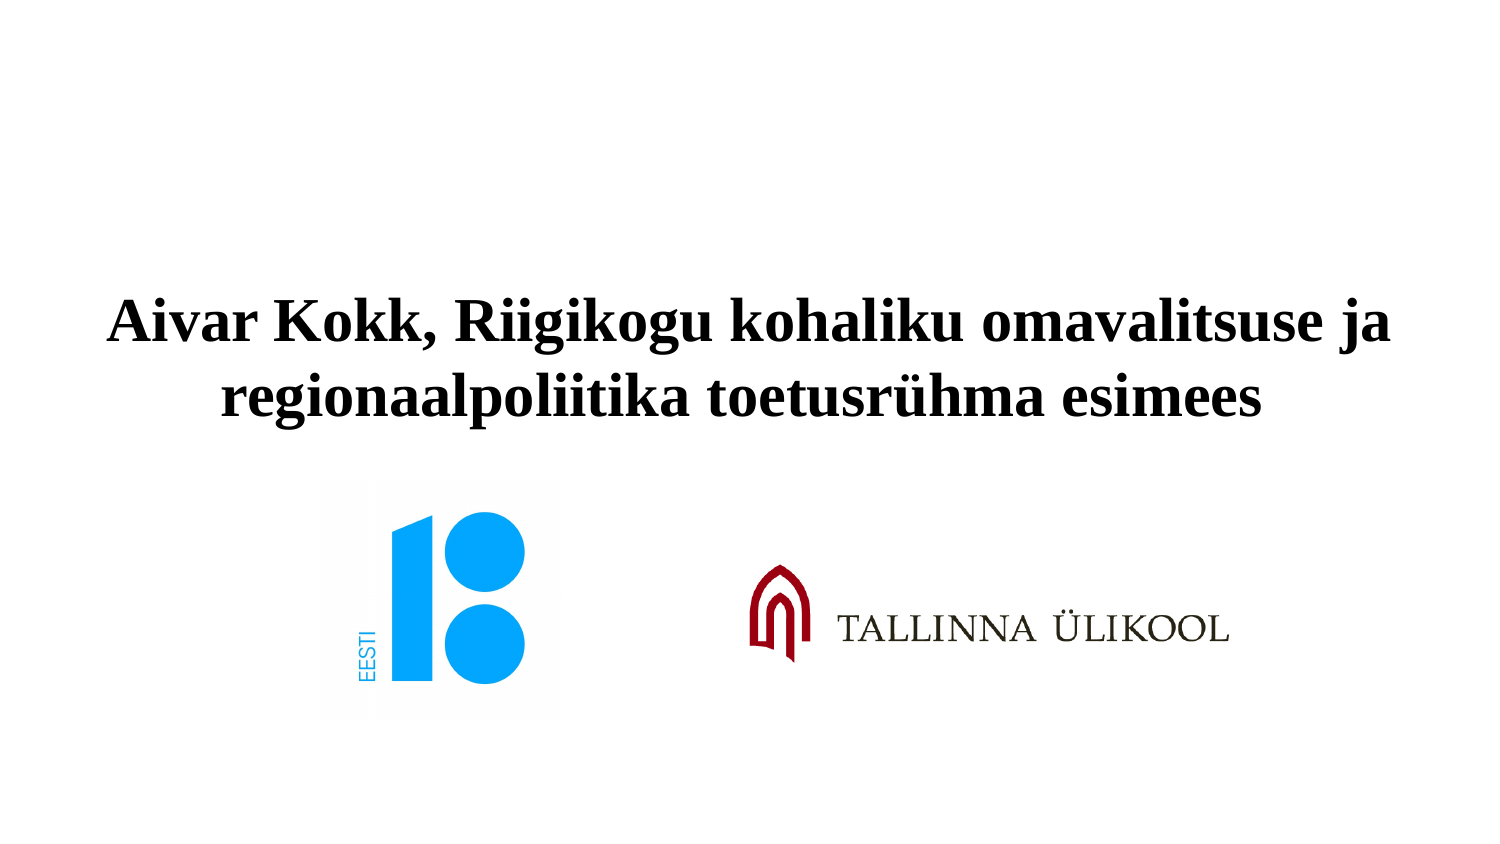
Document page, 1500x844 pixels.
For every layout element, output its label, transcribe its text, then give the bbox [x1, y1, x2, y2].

picture [319, 473, 565, 723]
picture [687, 502, 1290, 735]
list Aivar Kokk, Riigikogu kohaliku omavalitsuse ja regionaalpoliitika toetusrühma esimees [51, 189, 1449, 750]
